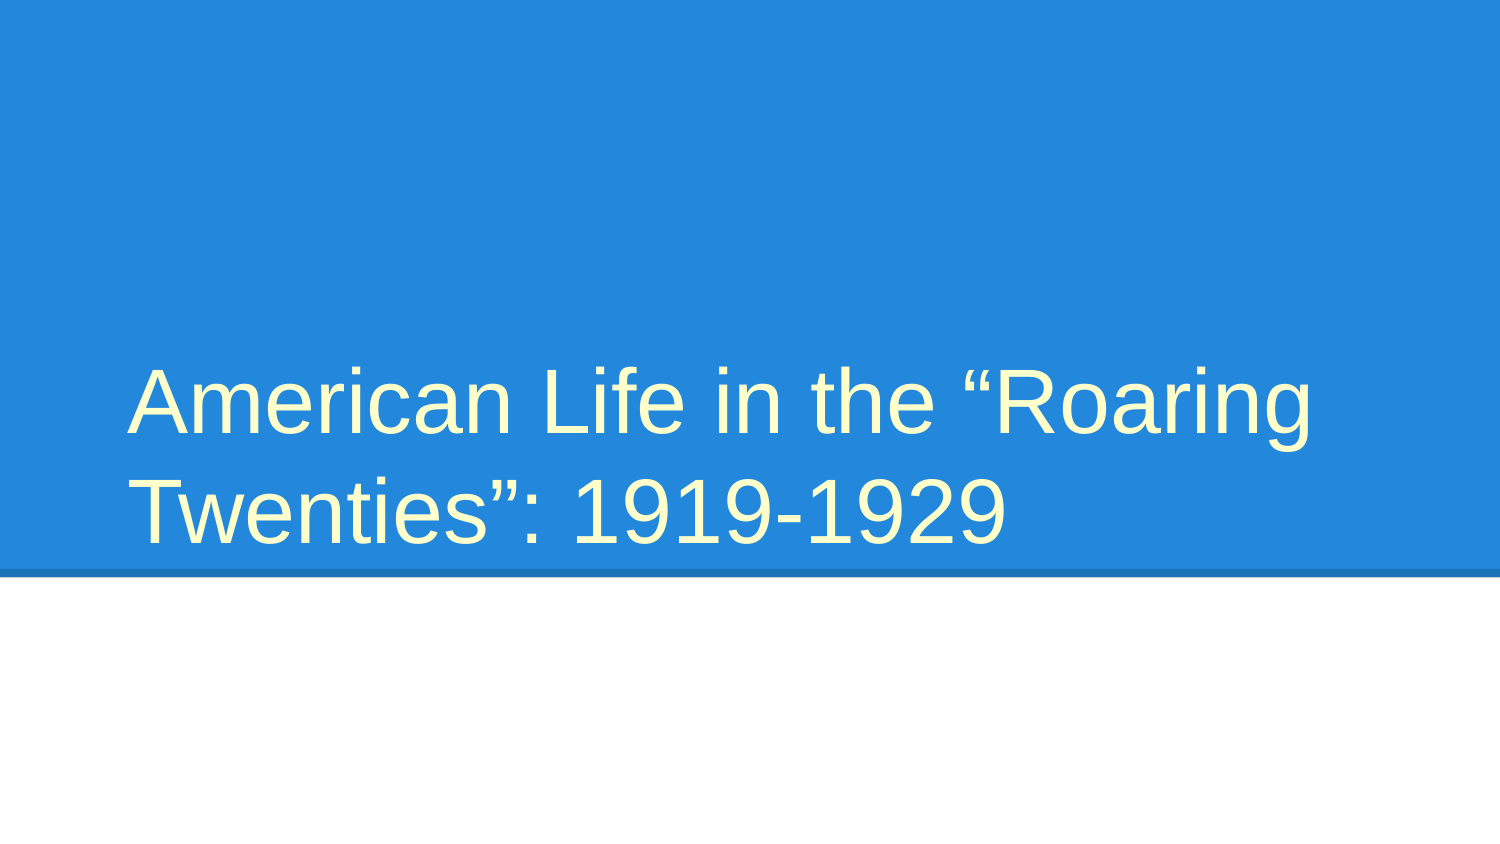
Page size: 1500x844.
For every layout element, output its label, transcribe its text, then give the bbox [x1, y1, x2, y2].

title American Life in the “Roaring Twenties”: 1919-1929 [112, 306, 1388, 577]
